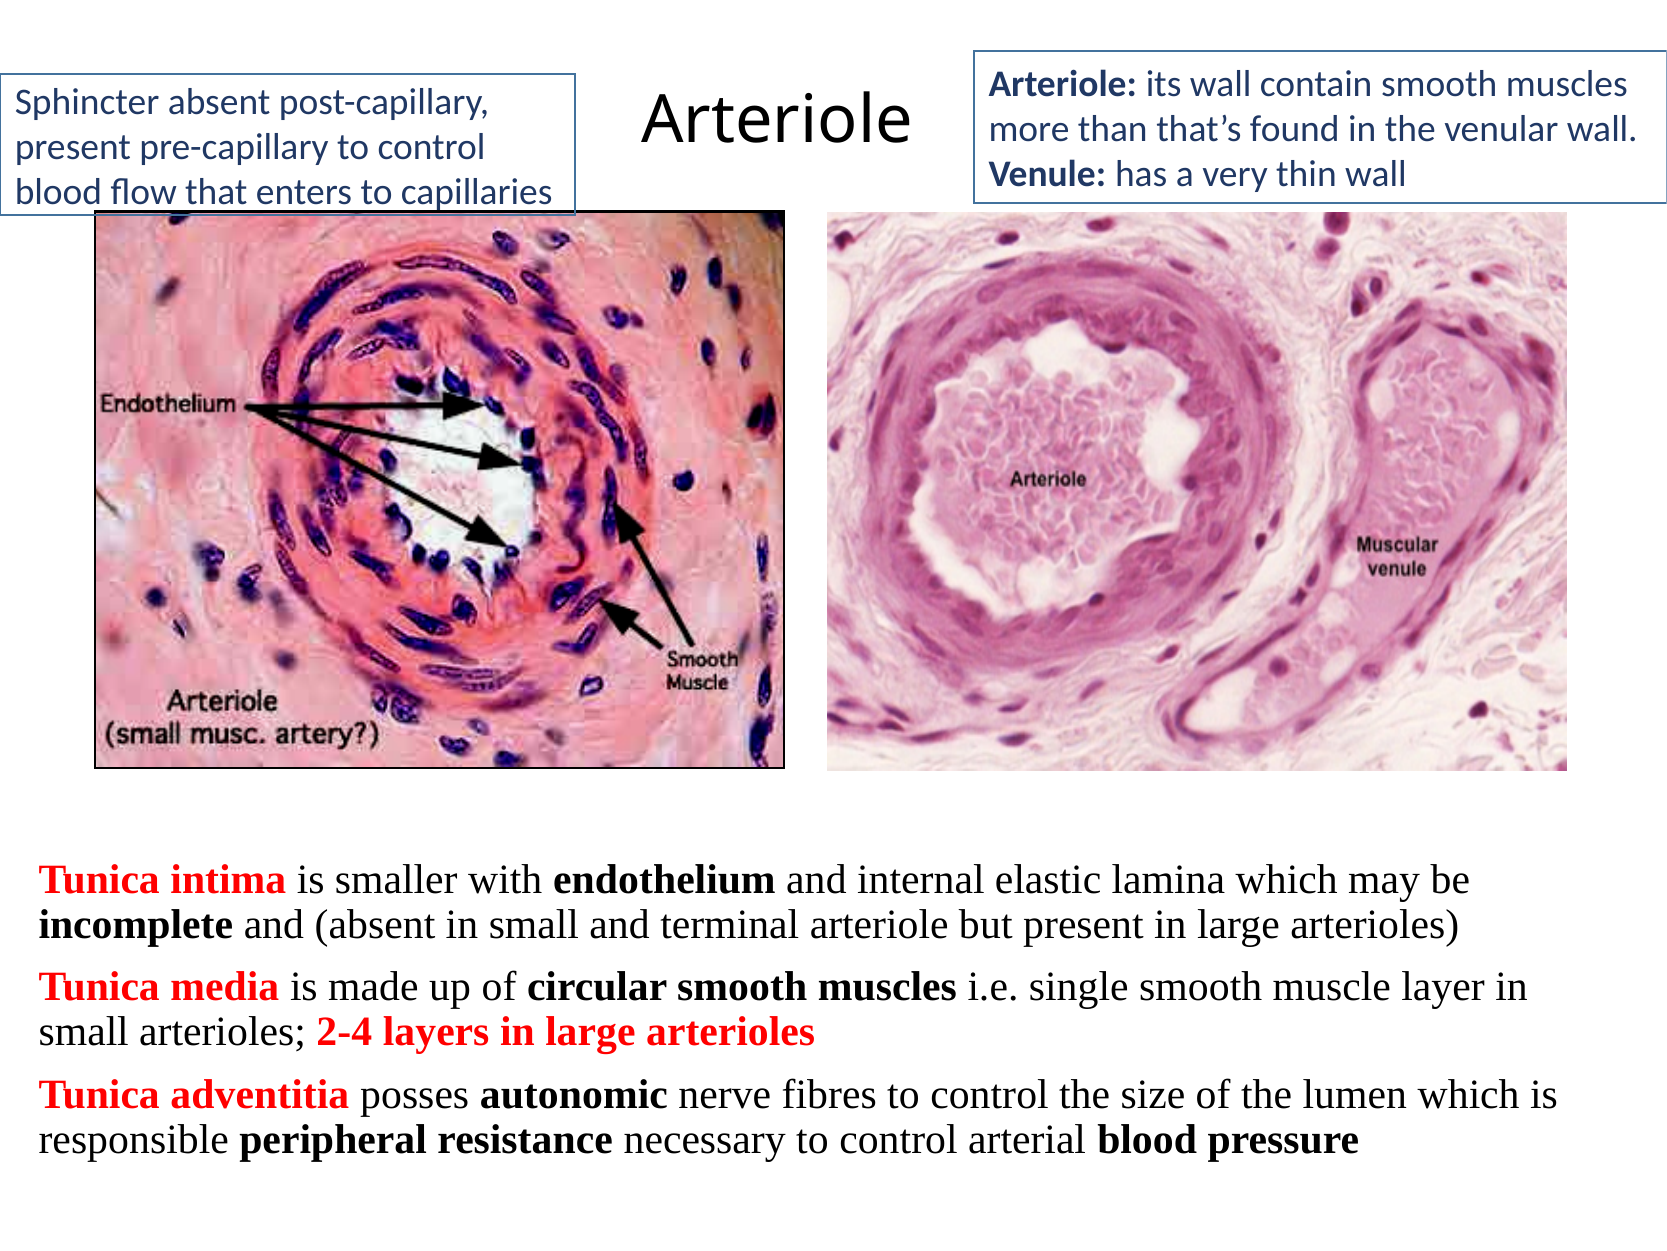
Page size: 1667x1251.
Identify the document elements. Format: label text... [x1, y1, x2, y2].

text_box Arteriole: its wall contain smooth muscles more than that’s found in the venular wall. Venule: has a very thin wall [973, 50, 1667, 204]
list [827, 212, 1567, 771]
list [95, 212, 784, 767]
text_box Tunica intima is smaller with endothelium and internal elastic lamina which may be incomplete and (absent in small and terminal arteriole but present in large arterioles) Tunica media is made up of circular smooth muscles i.e. single smooth muscle layer in small arterioles; 2-4 layers in large arterioles Tunica adventitia posses autonomic nerve fibres to control the size of the lumen which is responsible peripheral resistance necessary to control arterial blood pressure [23, 849, 1637, 1170]
text_box Sphincter absent post-capillary, present pre-capillary to control blood flow that enters to capillaries [0, 73, 576, 216]
title Arteriole [58, 0, 1496, 242]
